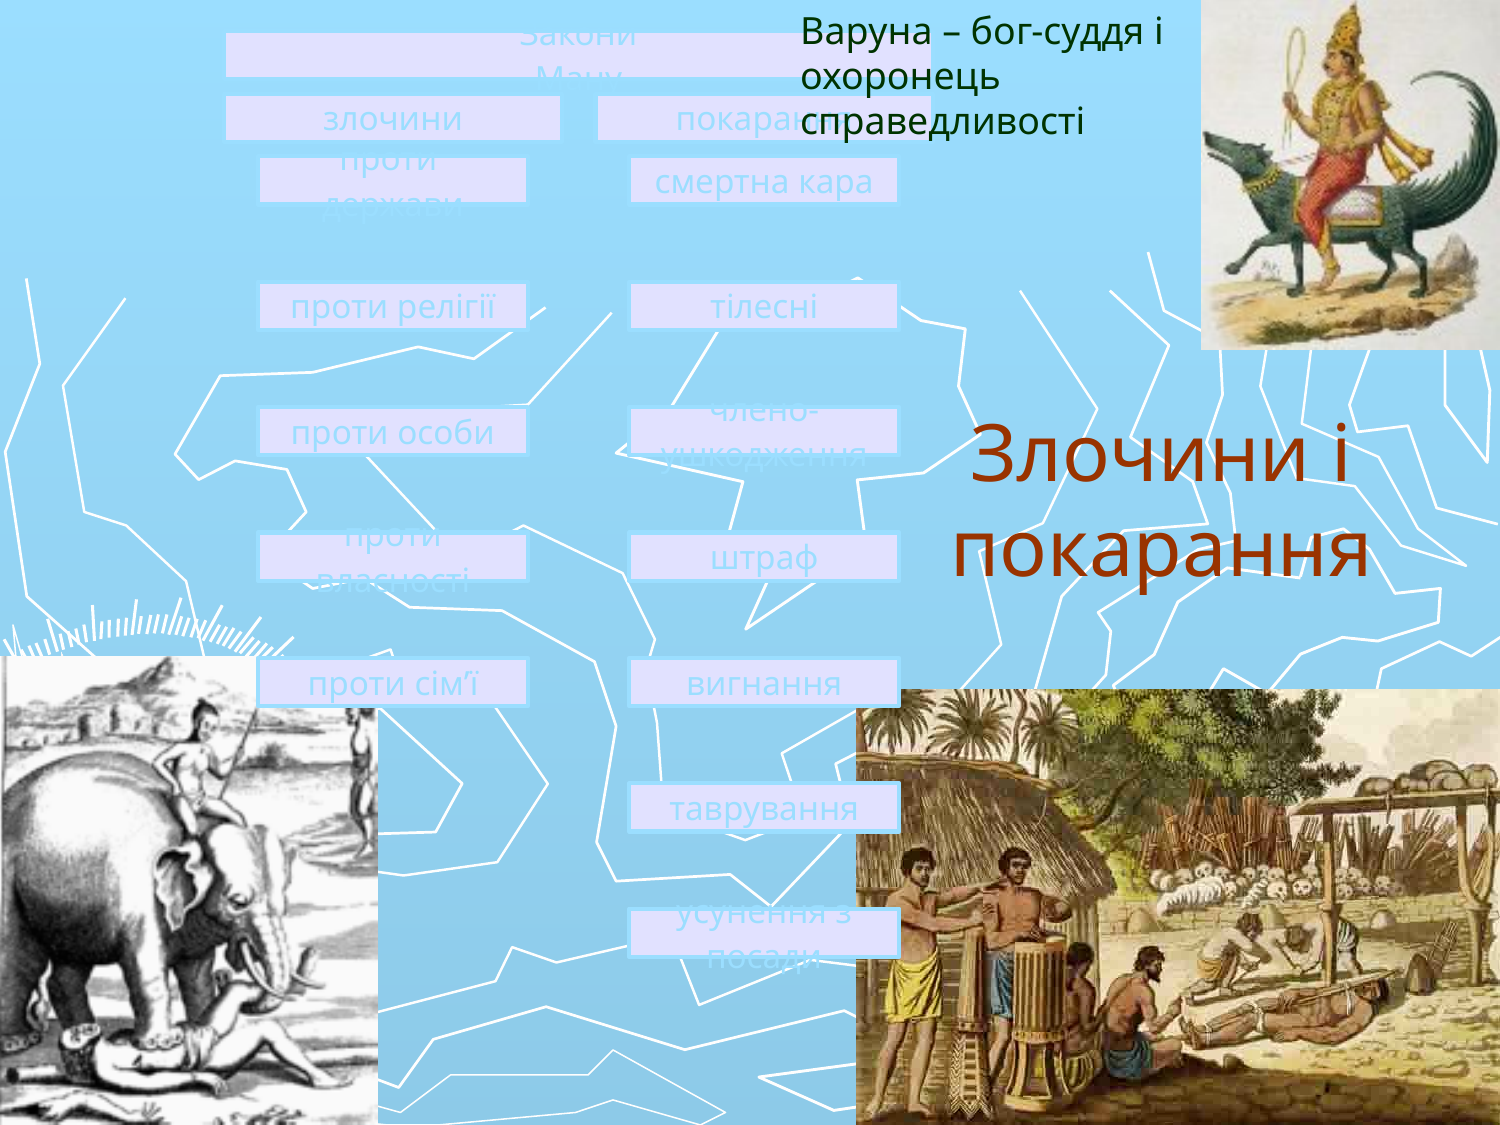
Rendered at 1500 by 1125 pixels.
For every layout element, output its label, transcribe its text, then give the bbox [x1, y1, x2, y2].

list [855, 689, 1500, 1125]
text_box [135, 30, 1022, 1083]
picture [0, 656, 378, 1125]
text_box Варуна – бог-суддя і охоронець справедливості [785, 0, 1198, 150]
picture [1200, 0, 1500, 351]
title Злочини і покарання [1027, 385, 1455, 610]
